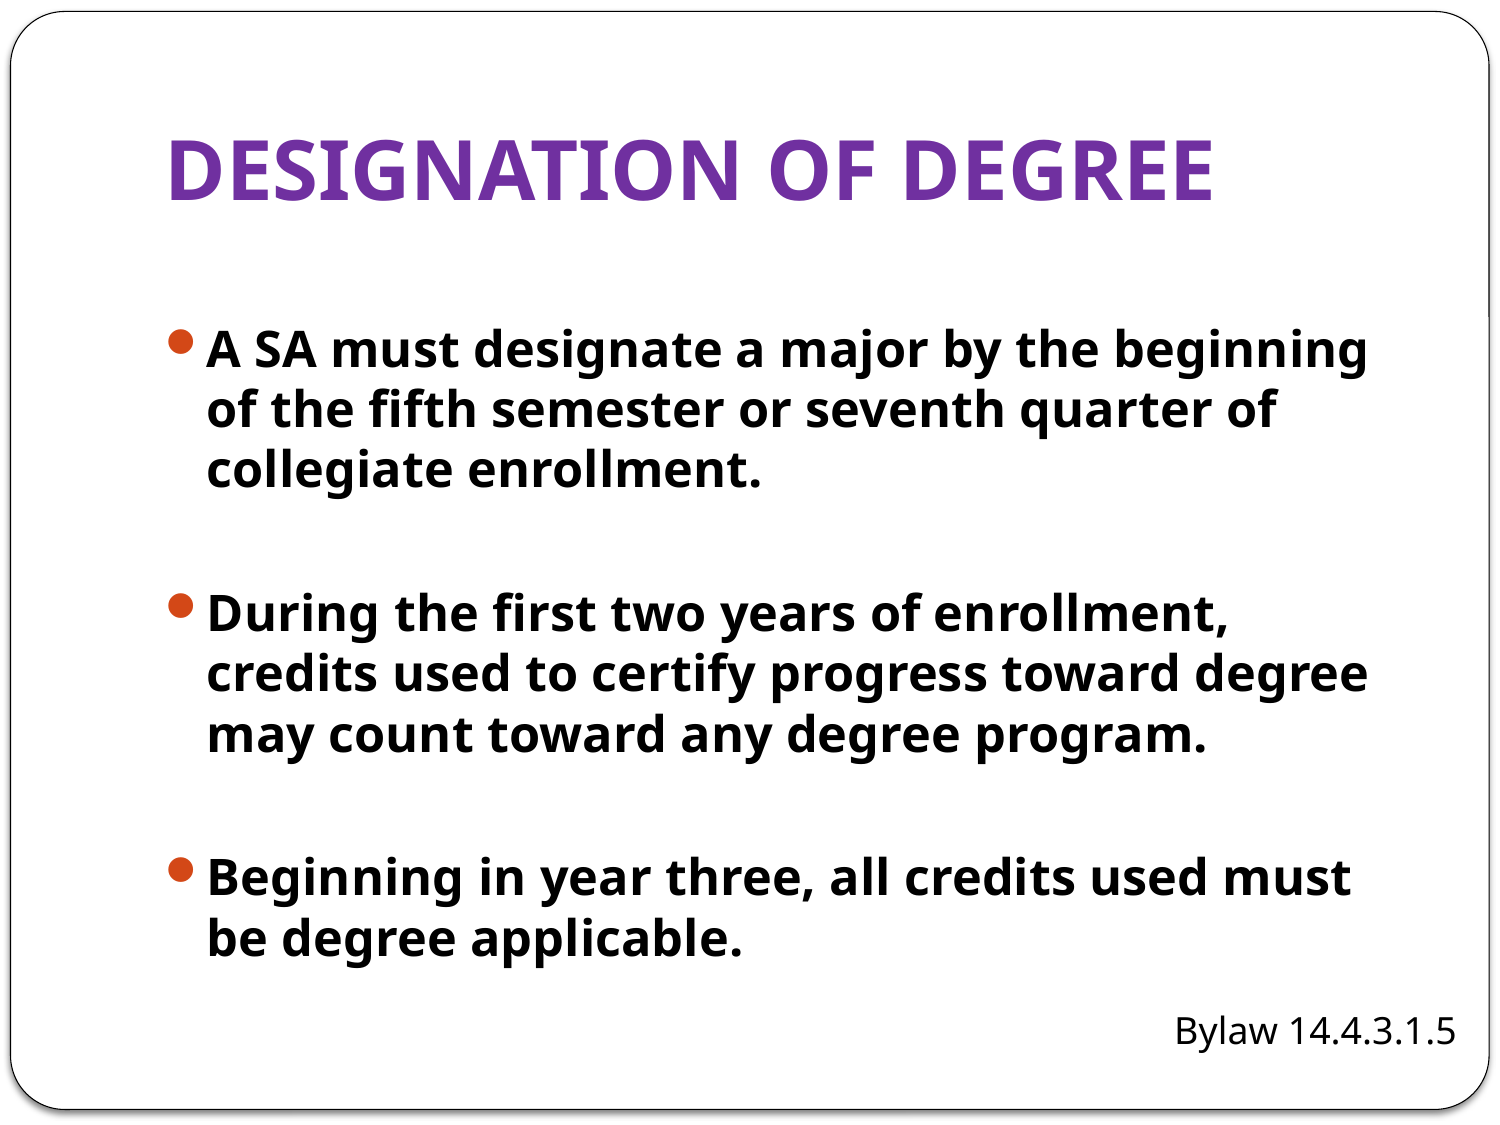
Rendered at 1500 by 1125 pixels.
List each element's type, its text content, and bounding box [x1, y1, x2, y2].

text_box Bylaw 14.4.3.1.5 [1159, 999, 1472, 1060]
list A SA must designate a major by the beginning of the fifth semester or seventh quarter of collegiate enrollment. During the first two years of enrollment, credits used to certify progress toward degree may count toward any degree program. Beginning in year three, all credits used must be degree applicable. [150, 237, 1425, 988]
title DESIGNATION OF DEGREE [150, 45, 1425, 233]
